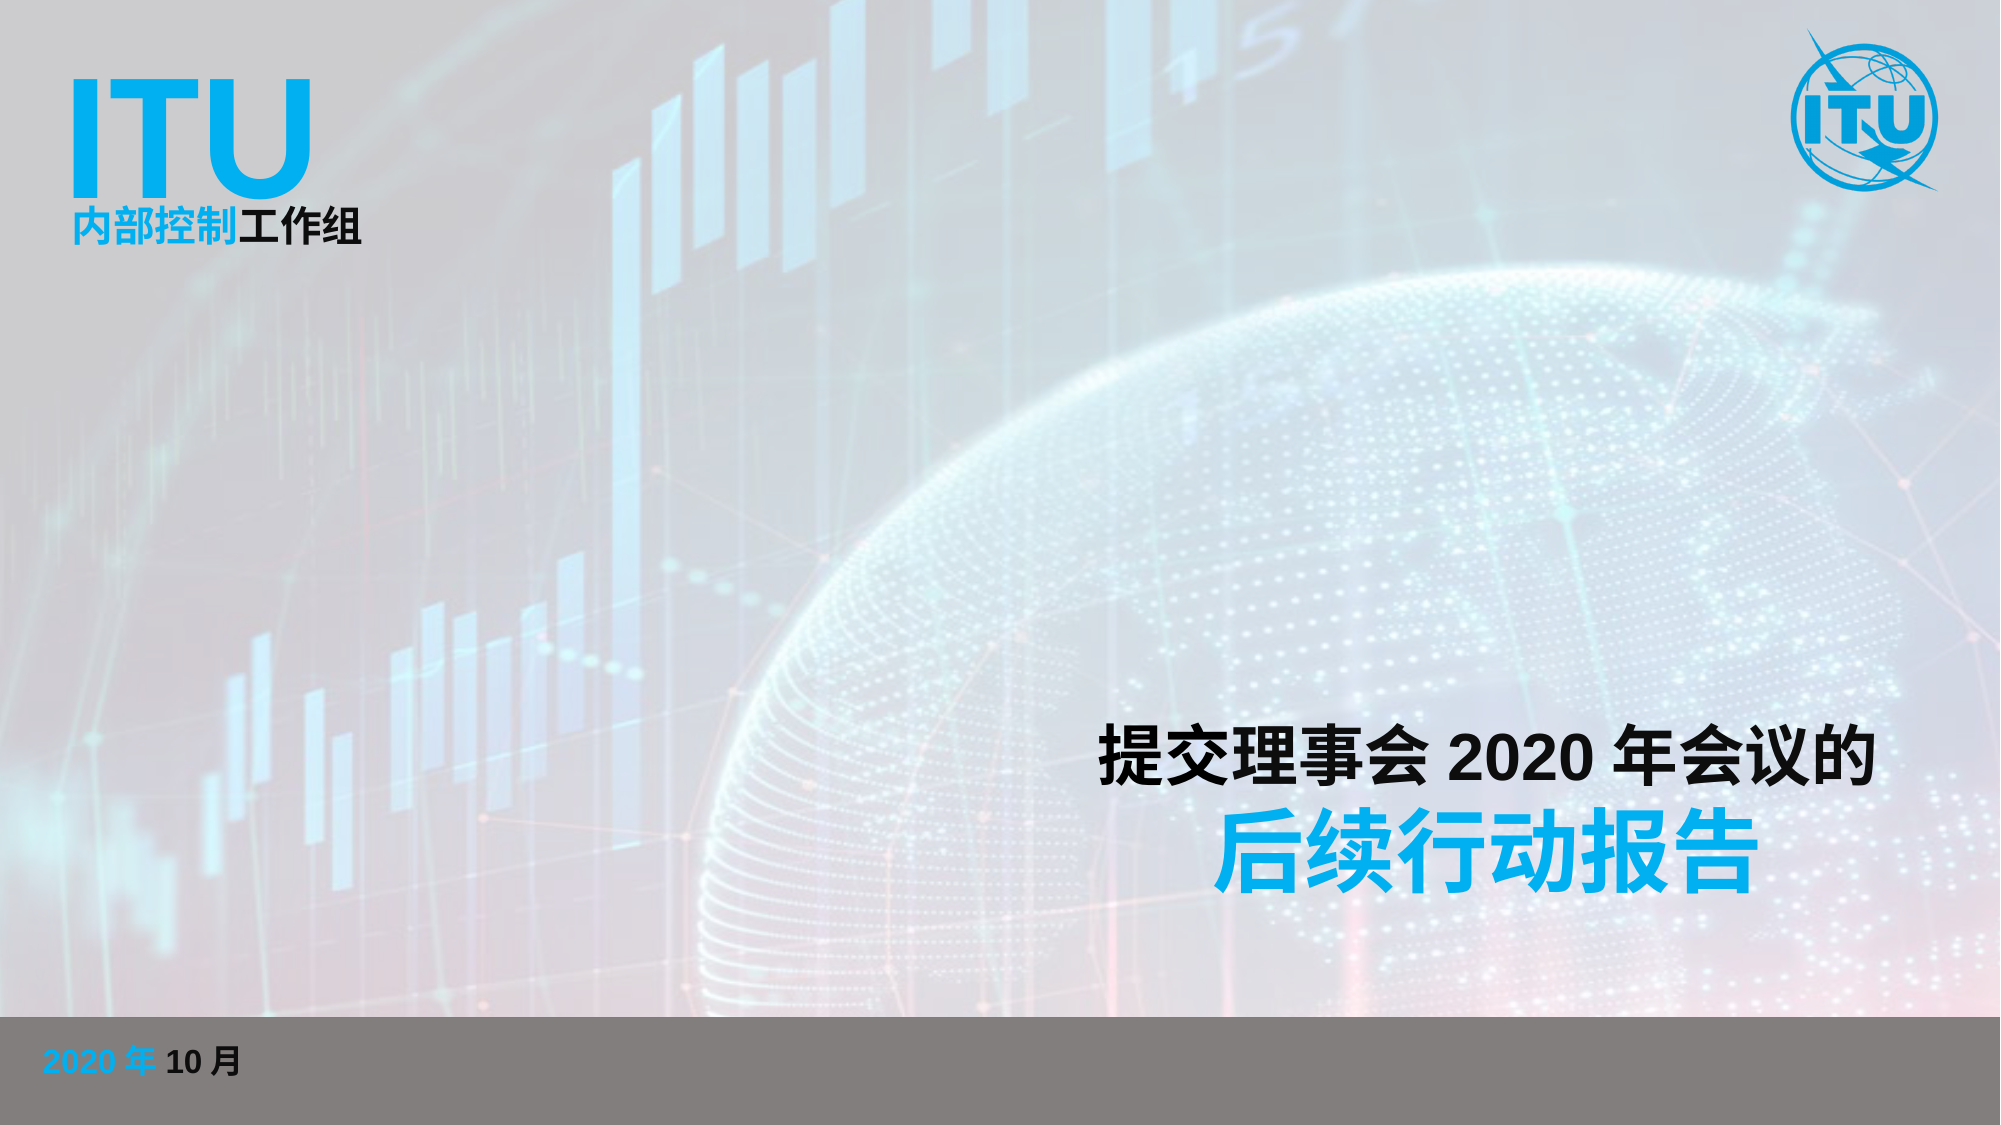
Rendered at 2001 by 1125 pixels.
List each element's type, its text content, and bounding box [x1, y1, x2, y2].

text_box [0, 1018, 2000, 1125]
picture [0, 0, 2000, 1018]
text_box 2020年10月 [27, 1032, 259, 1088]
